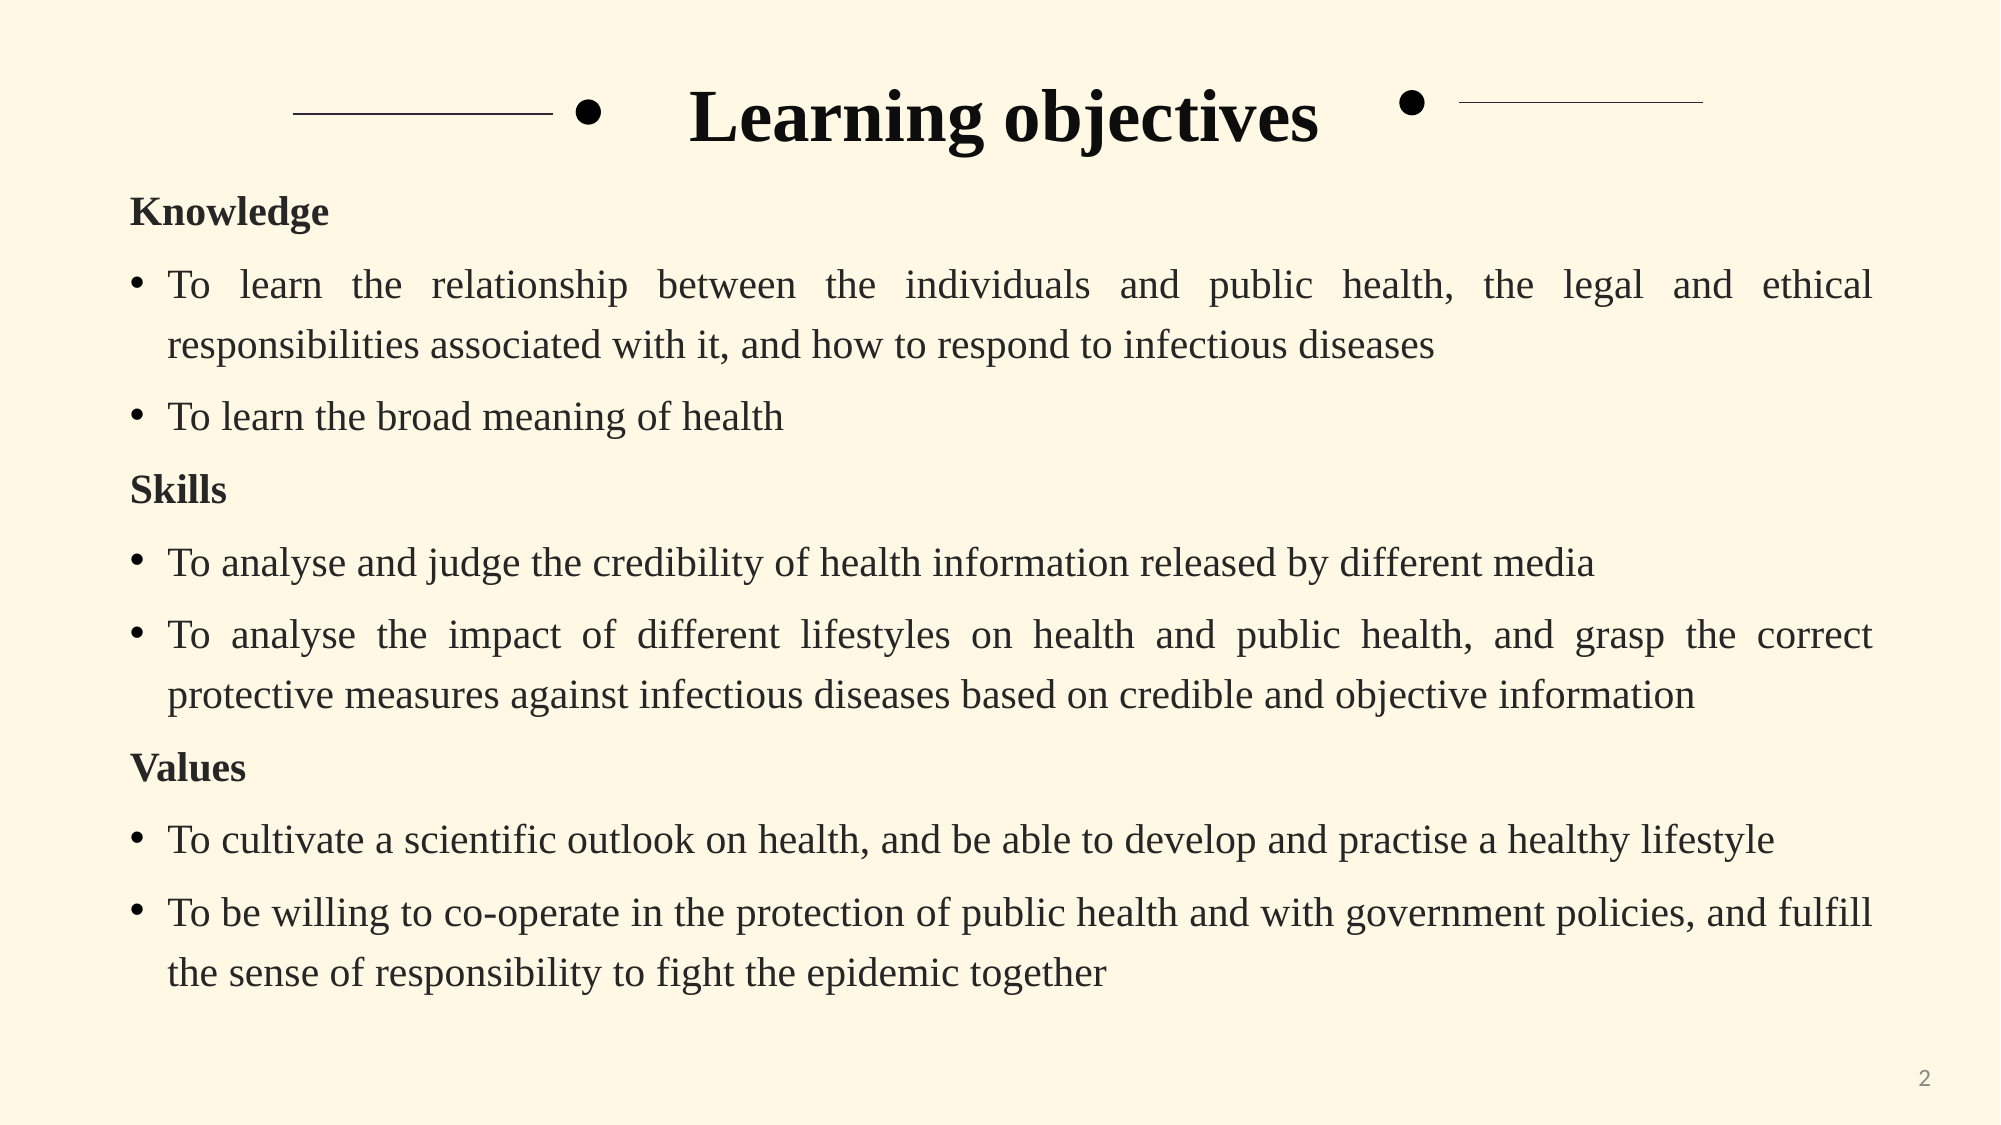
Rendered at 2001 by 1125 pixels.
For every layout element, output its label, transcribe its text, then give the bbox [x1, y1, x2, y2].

list Knowledge To learn the relationship between the individuals and public health, the legal and ethical responsibilities associated with it, and how to respond to infectious diseases To learn the broad meaning of health Skills To analyse and judge the credibility of health information released by different media To analyse the impact of different lifestyles on health and public health, and grasp the correct protective measures against infectious diseases based on credible and objective information Values To cultivate a scientific outlook on health, and be able to develop and practise a healthy lifestyle To be willing to co-operate in the protection of public health and with government policies, and fulfill the sense of responsibility to fight the epidemic together [114, 166, 1890, 1070]
text_box Learning objectives [623, 49, 1387, 240]
text_box [575, 99, 601, 125]
text_box [1399, 90, 1425, 116]
